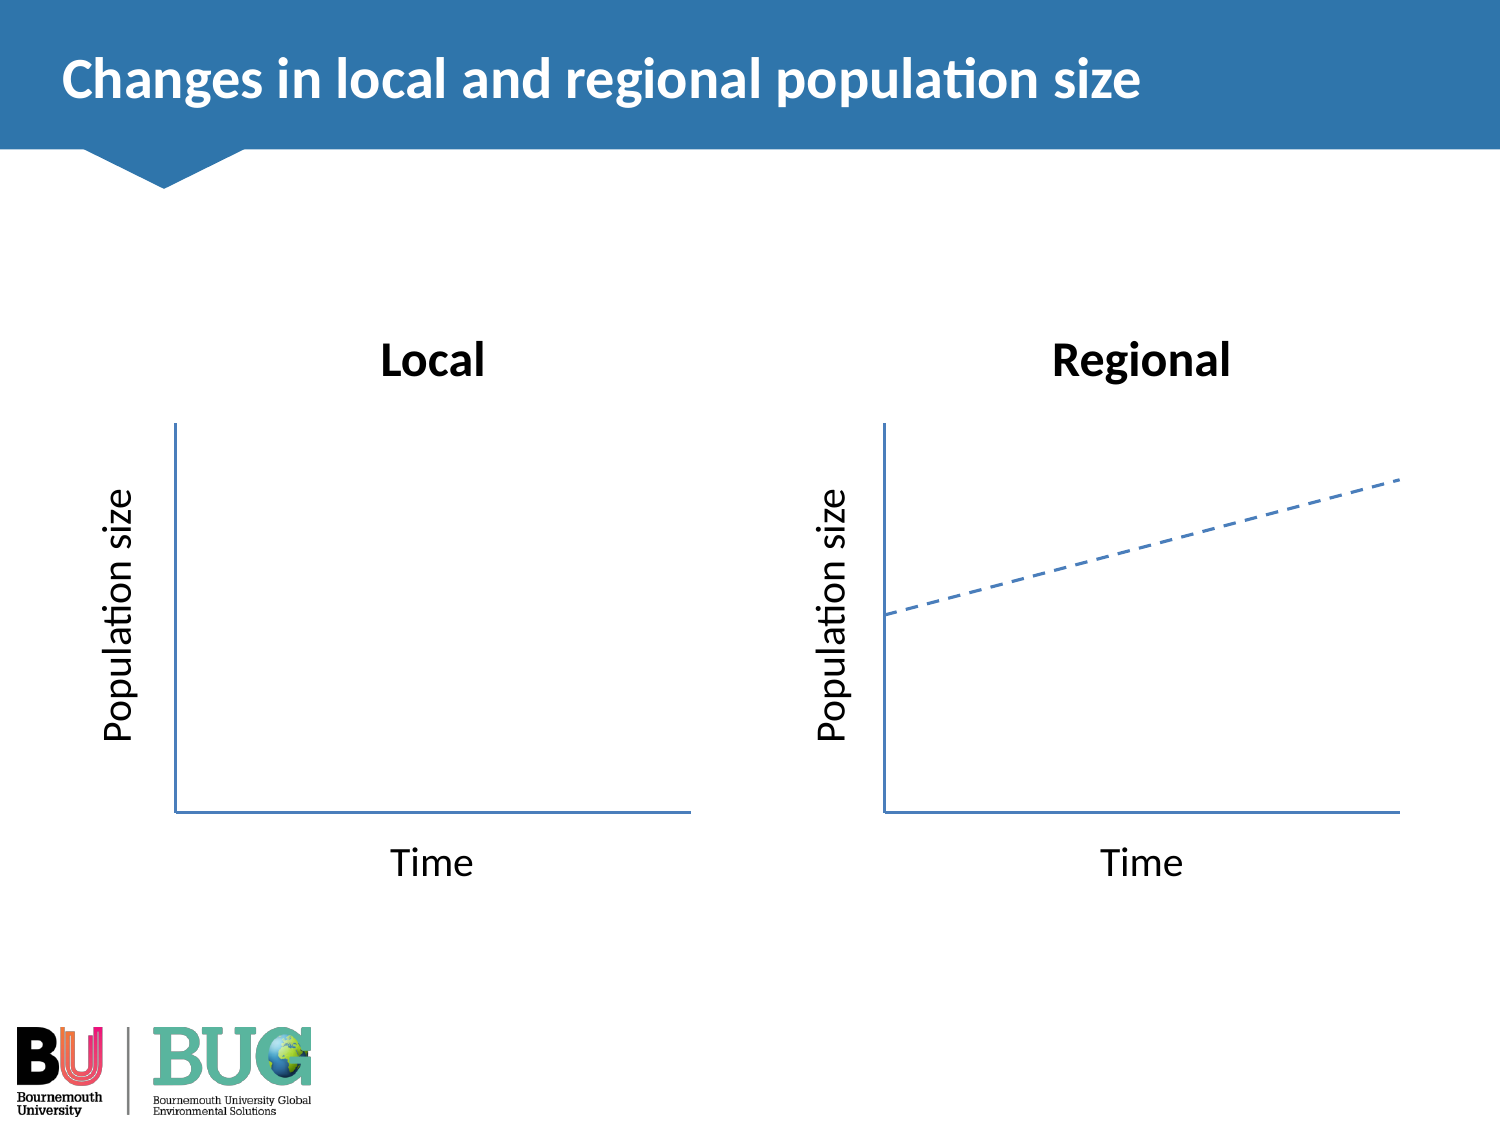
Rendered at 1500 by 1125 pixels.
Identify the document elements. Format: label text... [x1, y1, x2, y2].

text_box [884, 479, 1400, 616]
text_box Time [1085, 827, 1199, 893]
text_box Regional [1037, 318, 1247, 394]
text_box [0, 0, 1500, 190]
picture [17, 1027, 311, 1117]
text_box Population size [81, 473, 147, 758]
text_box Population size [795, 473, 861, 758]
text_box Time [375, 827, 489, 893]
text_box Local [365, 318, 501, 394]
